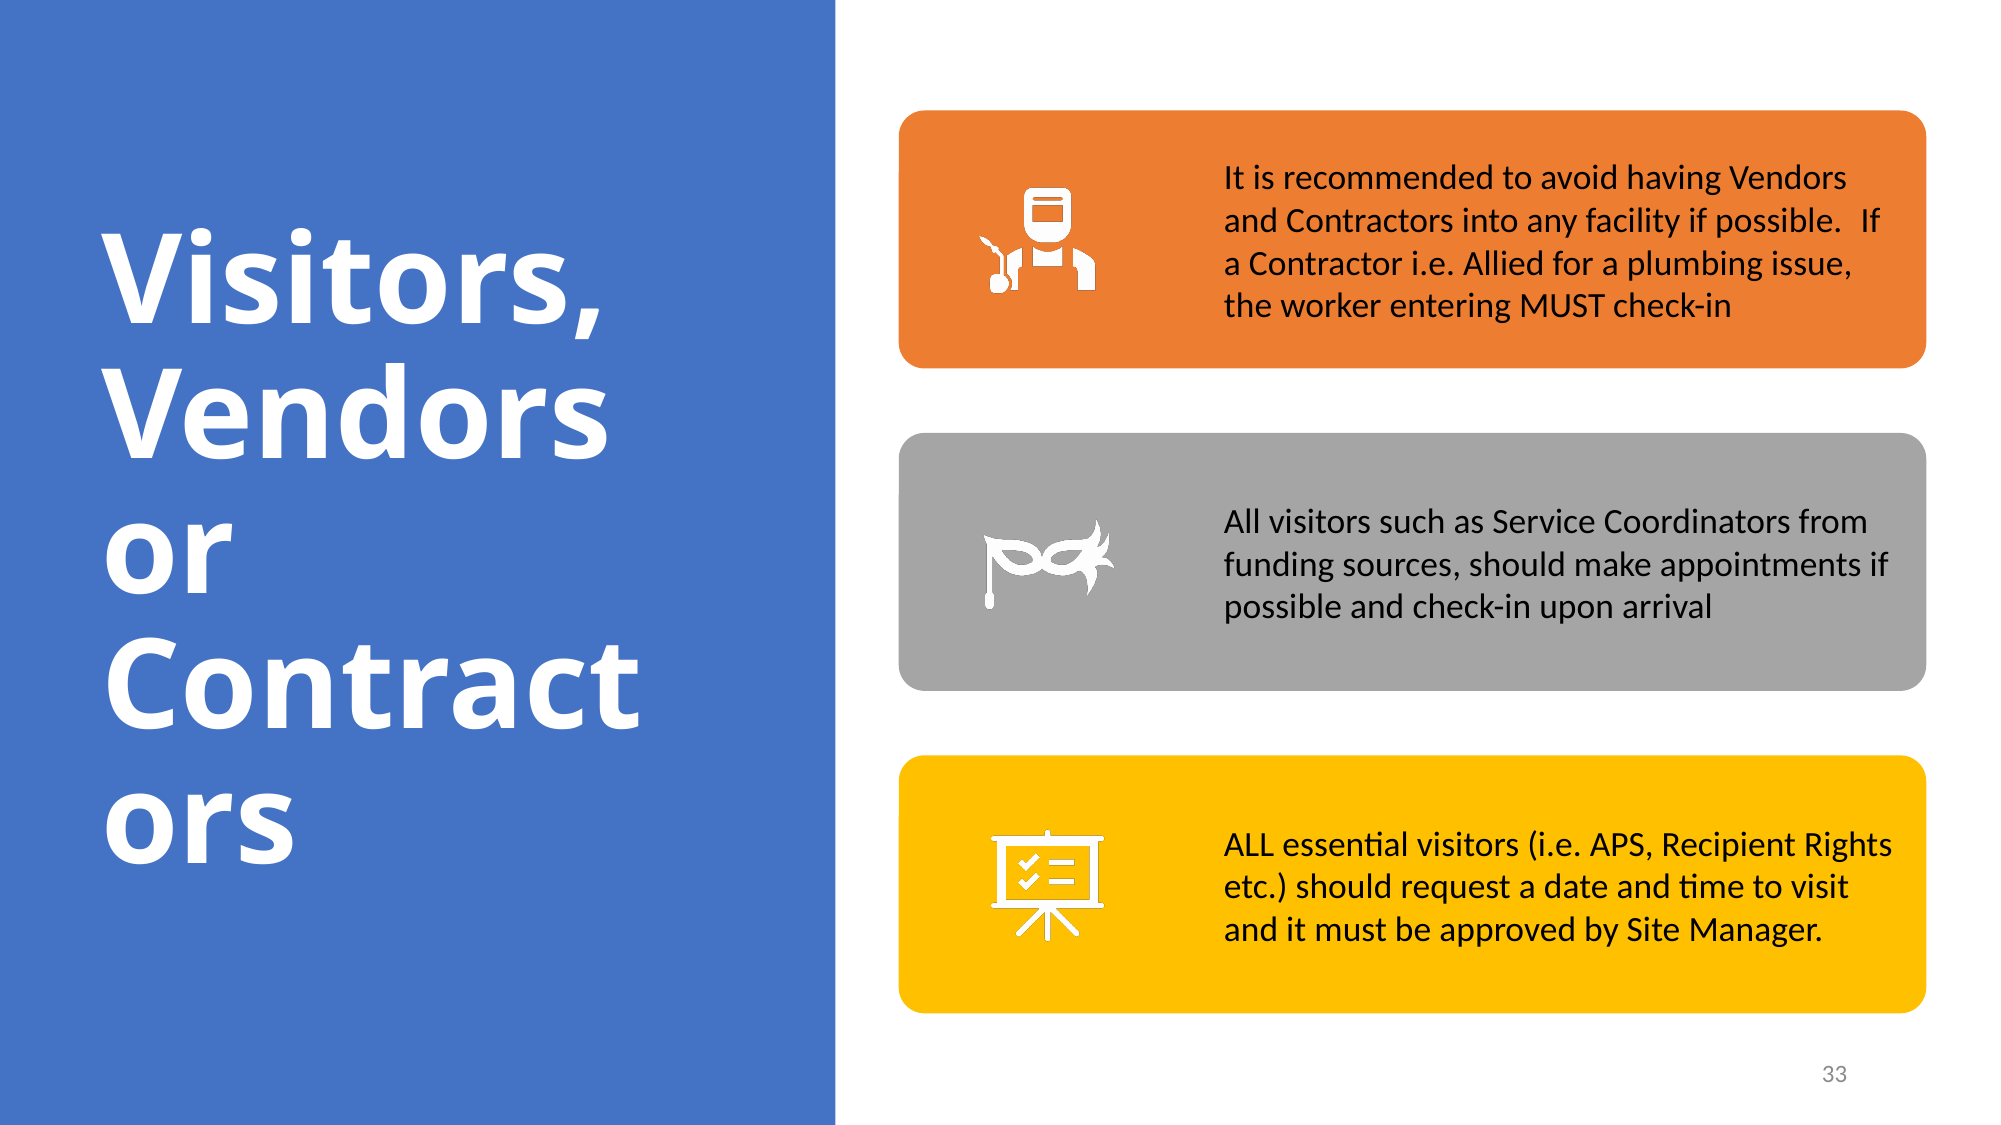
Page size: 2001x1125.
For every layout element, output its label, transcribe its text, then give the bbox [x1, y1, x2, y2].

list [898, 110, 1927, 1014]
text_box [0, 0, 836, 1125]
title Visitors, Vendors or Contractors [86, 101, 711, 1005]
slide_number 33 [1412, 1042, 1863, 1103]
